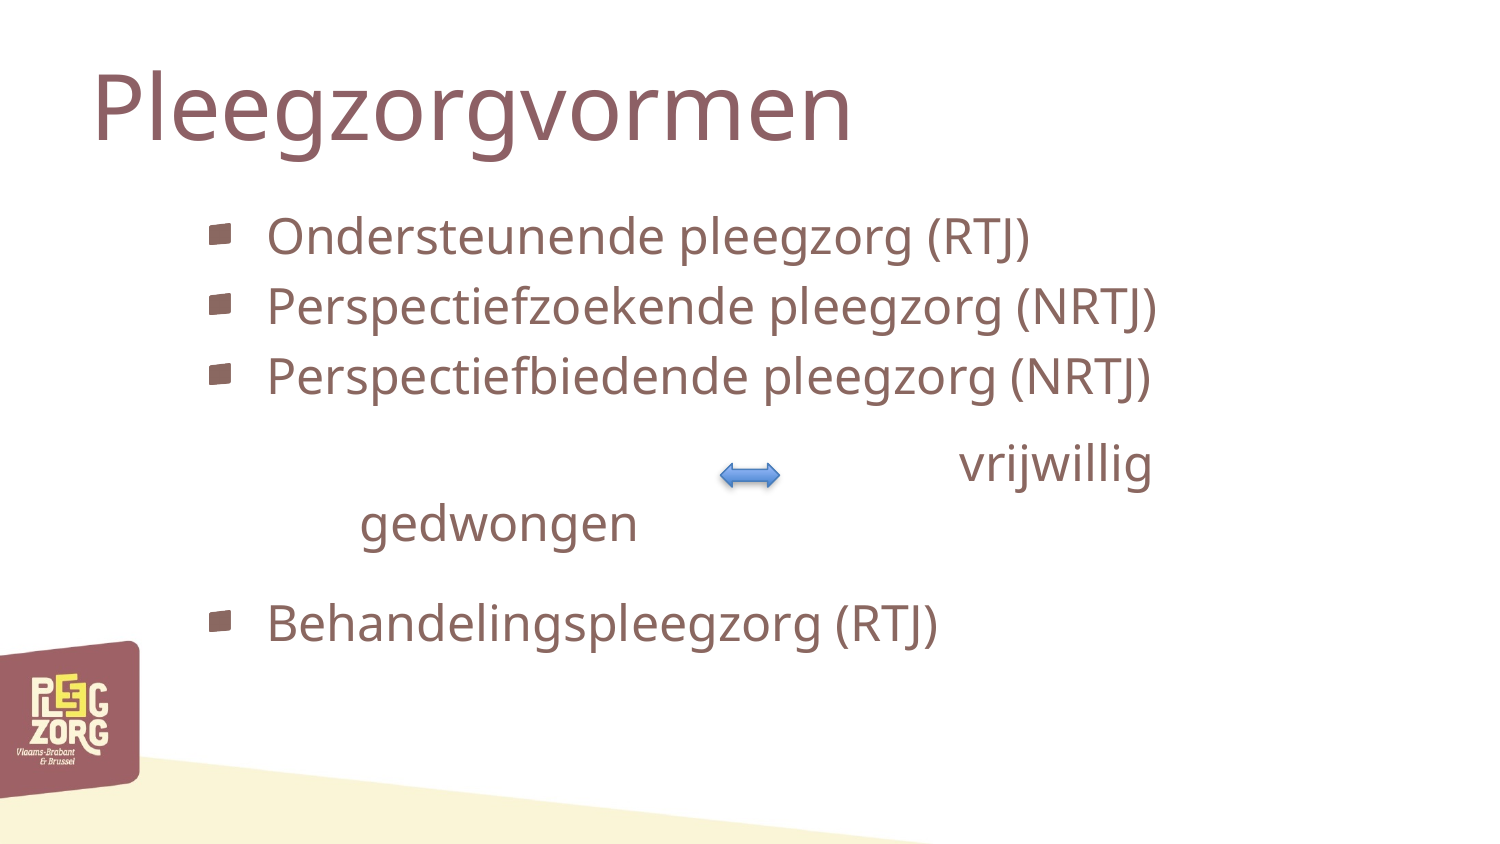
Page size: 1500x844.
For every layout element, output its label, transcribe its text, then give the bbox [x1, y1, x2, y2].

title Pleegzorgvormen [75, 33, 1425, 175]
picture [0, 0, 1500, 844]
list Ondersteunende pleegzorg (RTJ) Perspectiefzoekende pleegzorg (NRTJ) Perspectiefbiedende pleegzorg (NRTJ) vrijwillig gedwongen Behandelingspleegzorg (RTJ) [194, 196, 1425, 754]
text_box [719, 462, 781, 488]
